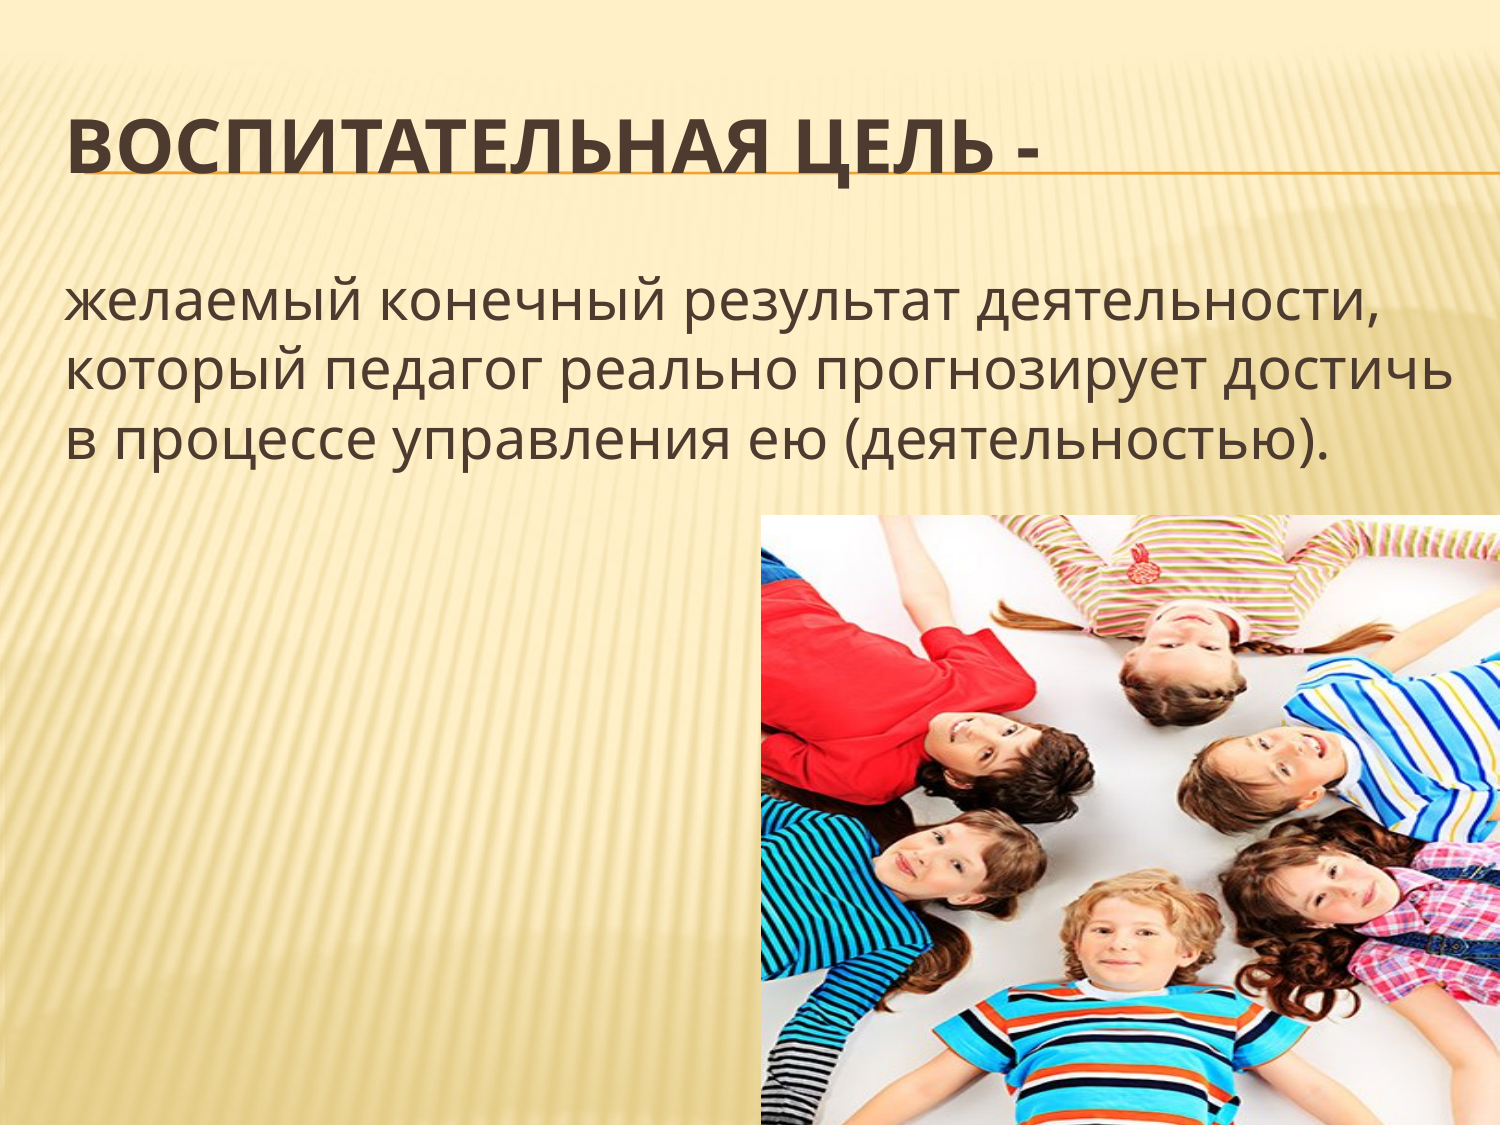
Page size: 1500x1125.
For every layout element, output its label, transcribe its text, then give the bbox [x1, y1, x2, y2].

picture [761, 515, 1500, 1125]
list желаемый конечный результат деятельности, который педагог реально прогнозирует достичь в процессе управления ею (деятельностью). [50, 254, 1475, 528]
title Воспитательная цель - [50, 75, 1475, 213]
